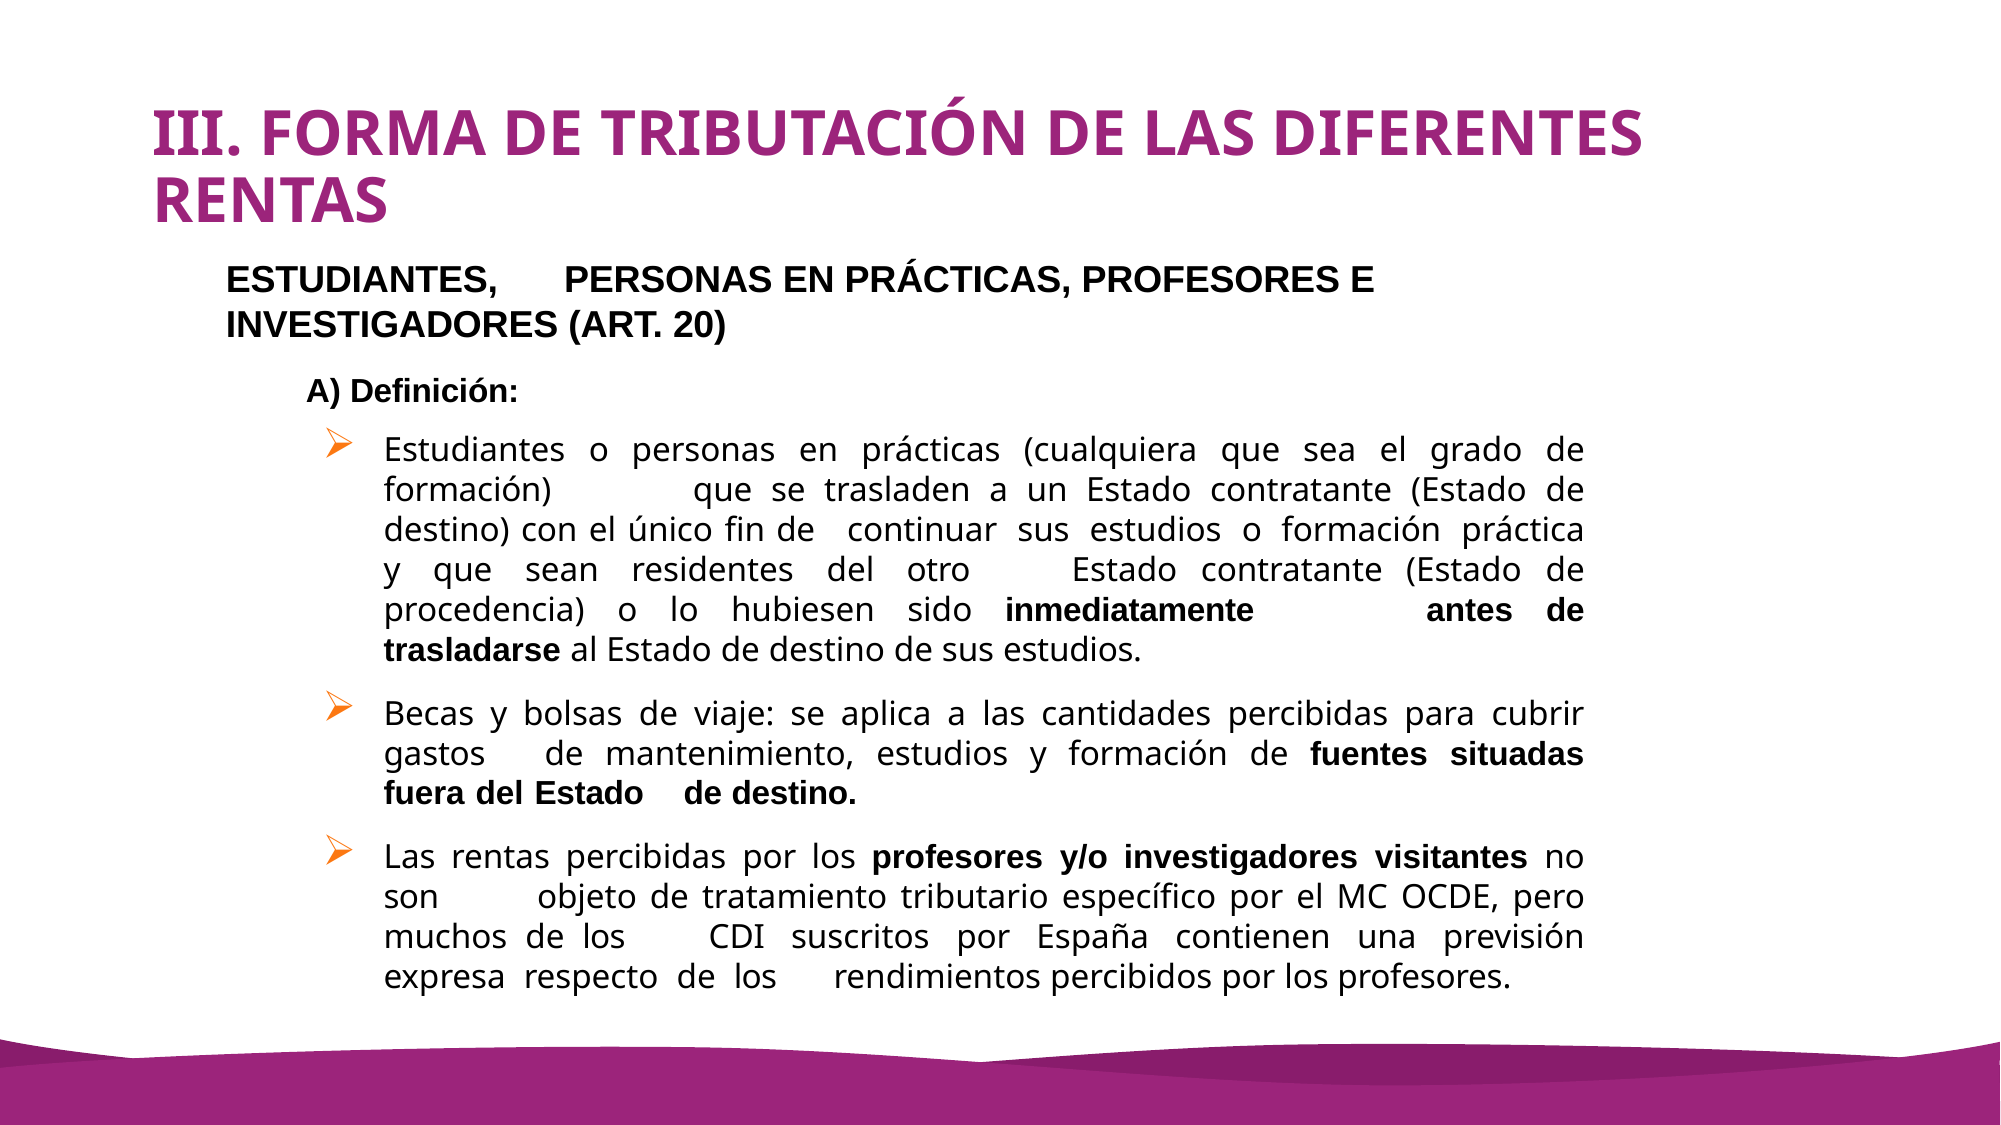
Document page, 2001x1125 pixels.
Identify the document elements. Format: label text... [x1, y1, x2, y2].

text_box Estudiantes o personas en prácticas (cualquiera que sea el grado de formación) que se trasladen a un Estado contratante (Estado de destino) con el único fin de continuar sus estudios o formación práctica y que sean residentes del otro Estado contratante (Estado de procedencia) o lo hubiesen sido inmediatamente antes de trasladarse al Estado de destino de sus estudios. Becas y bolsas de viaje: se aplica a las cantidades percibidas para cubrir gastos de mantenimiento, estudios y formación de fuentes situadas fuera del Estado de destino. Las rentas percibidas por los profesores y/o investigadores visitantes no son objeto de tratamiento tributario específico por el MC OCDE, pero muchos de los CDI suscritos por España contienen una previsión expresa respecto de los rendimientos percibidos por los profesores. [320, 426, 1586, 996]
title III. FORMA DE TRIBUTACIÓN DE LAS DIFERENTES RENTAS [137, 59, 1863, 278]
text_box ESTUDIANTES, PERSONAS EN PRÁCTICAS, PROFESORES E INVESTIGADORES (ART. 20) A) Definición: [223, 252, 1586, 409]
